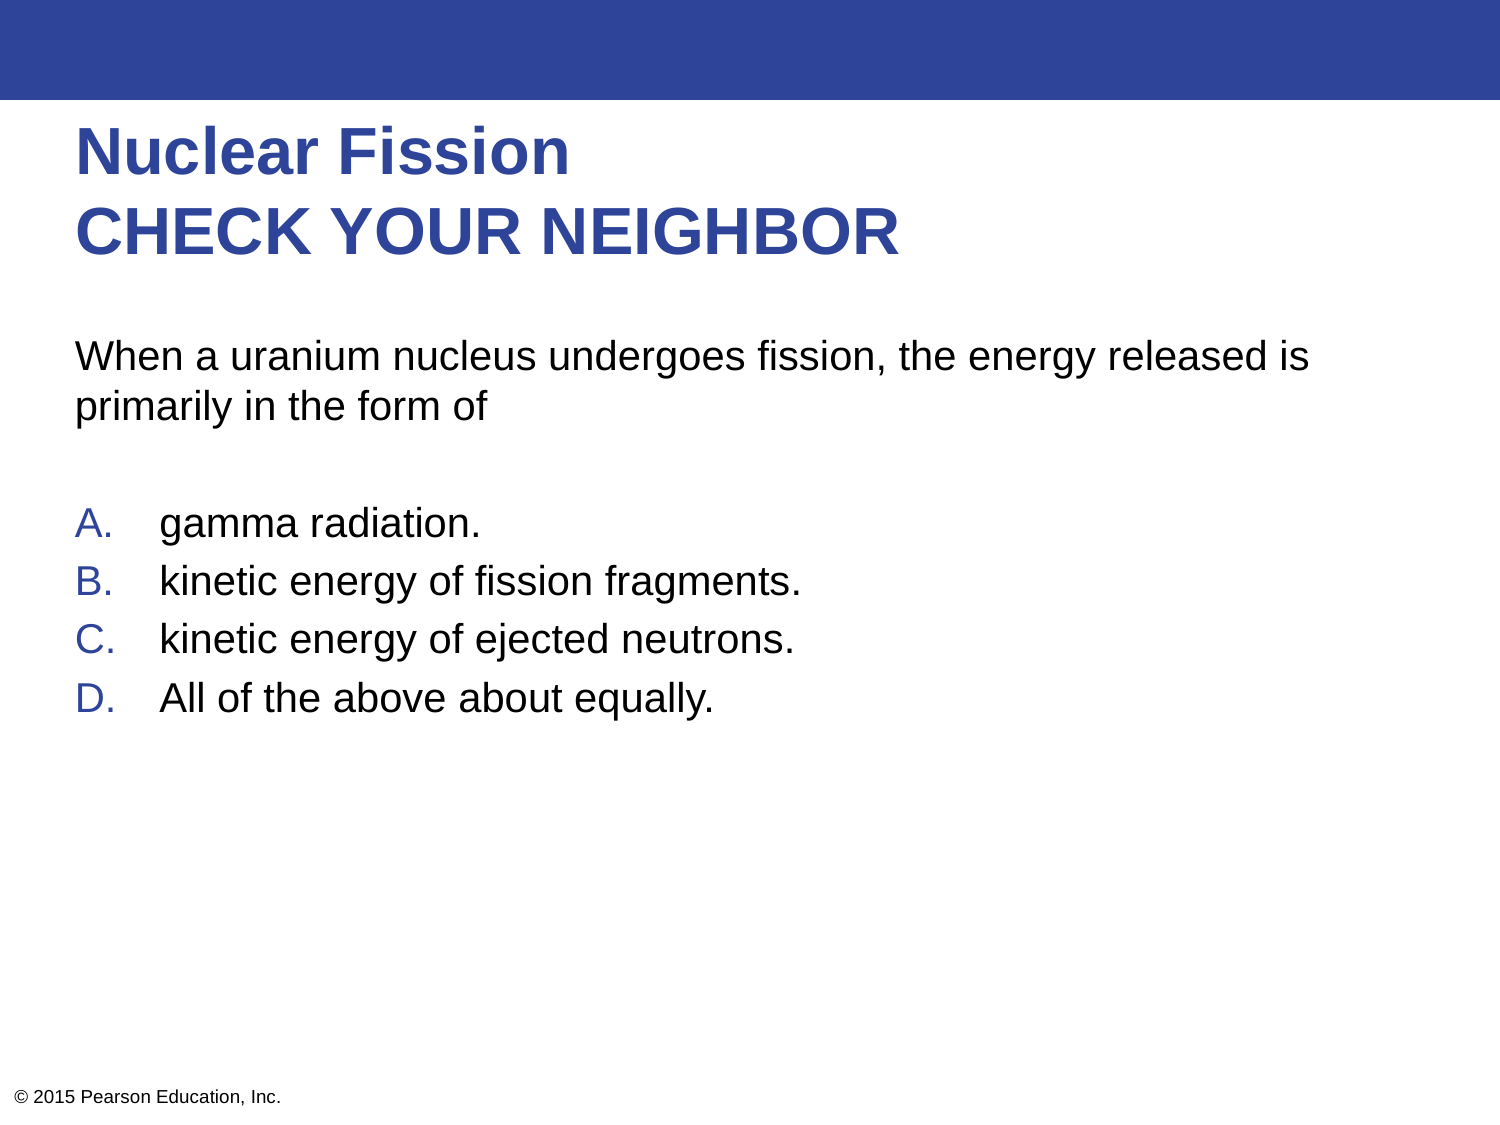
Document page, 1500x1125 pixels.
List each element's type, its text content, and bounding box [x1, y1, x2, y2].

list When a uranium nucleus undergoes fission, the energy released is primarily in the form of gamma radiation. kinetic energy of fission fragments. kinetic energy of ejected neutrons. All of the above about equally. [59, 321, 1410, 1085]
title Nuclear Fission CHECK YOUR NEIGHBOR [0, 100, 1500, 278]
footer © 2015 Pearson Education, Inc. [14, 1084, 900, 1115]
